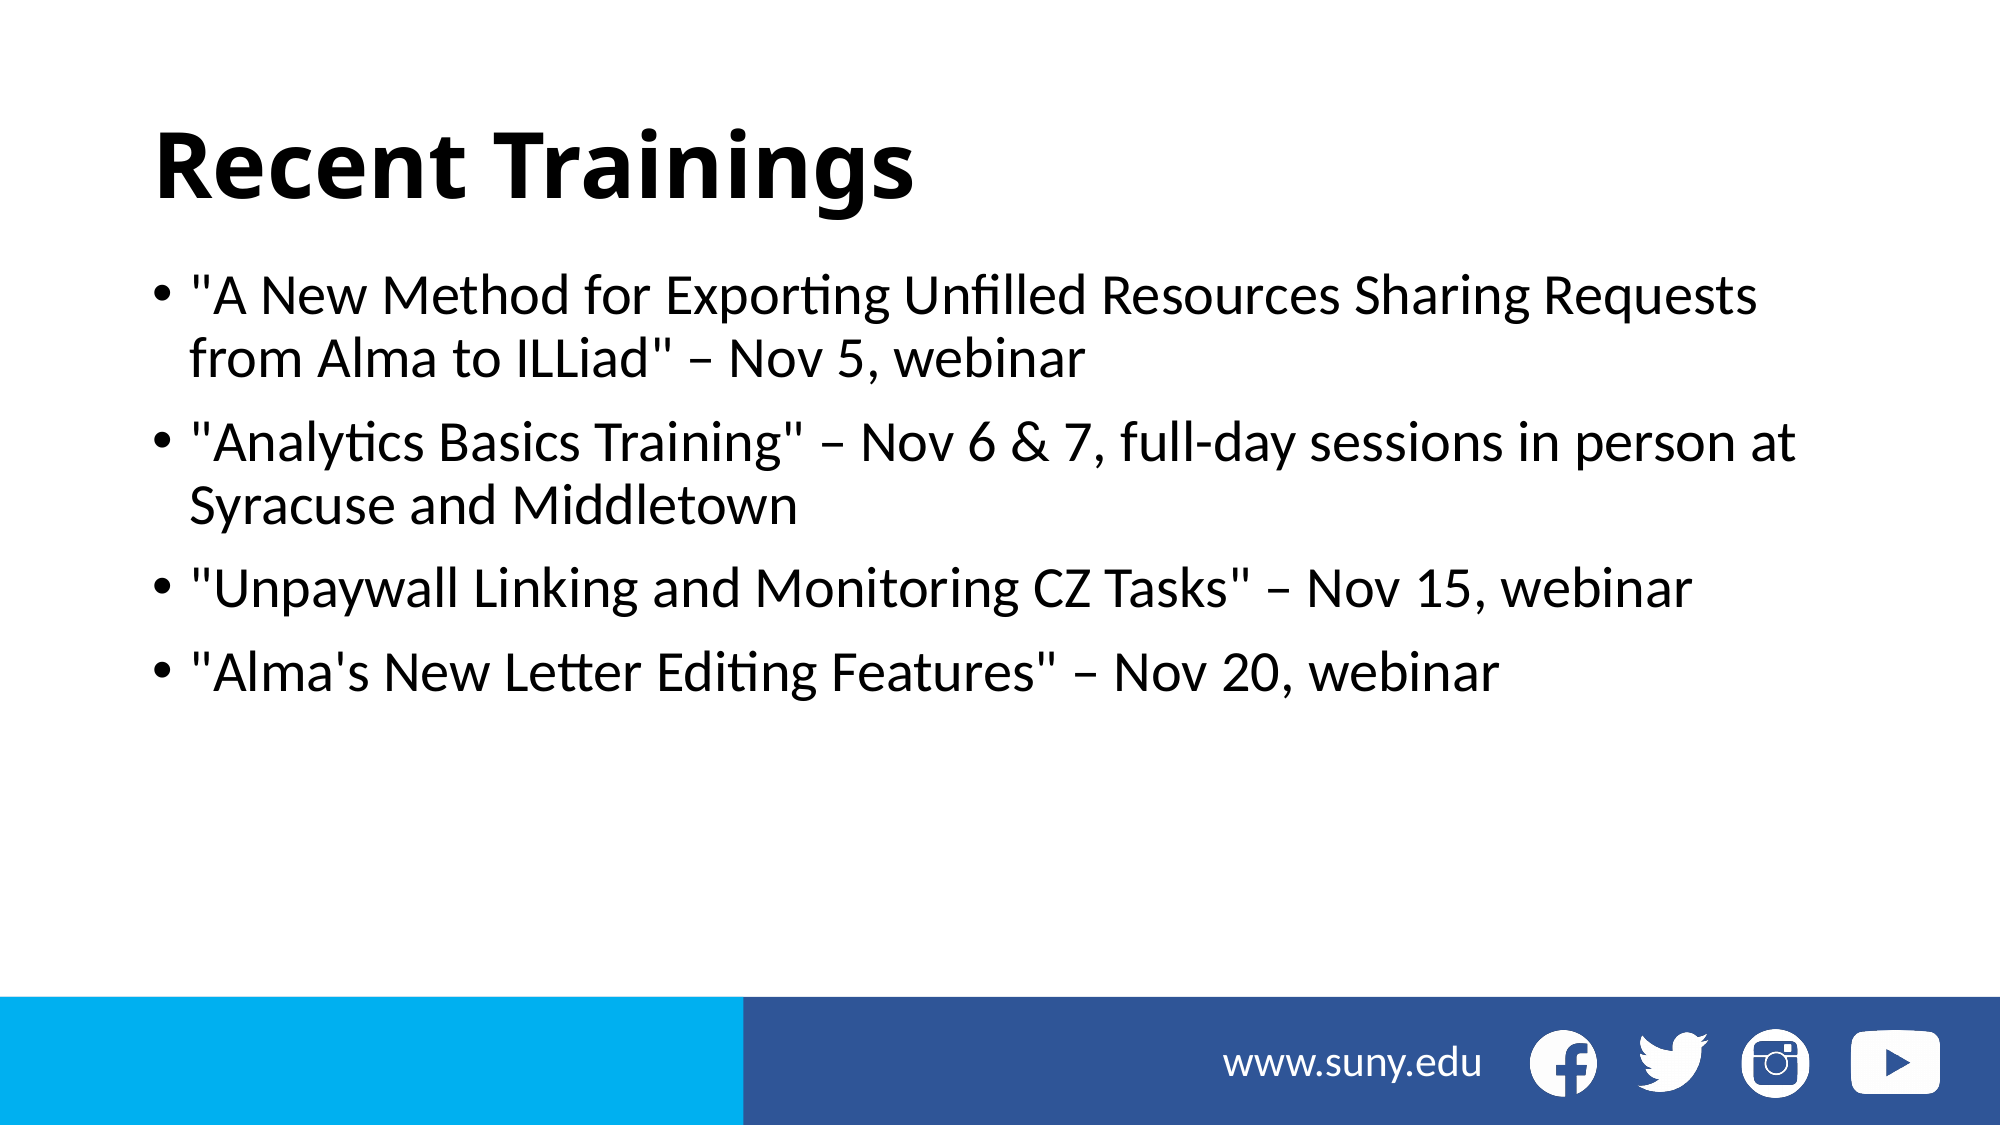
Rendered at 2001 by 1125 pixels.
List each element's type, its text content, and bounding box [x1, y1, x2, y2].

list "A New Method for Exporting Unfilled Resources Sharing Requests from Alma to ILLiad" – Nov 5, webinar "Analytics Basics Training" – Nov 6 & 7, full-day sessions in person at Syracuse and Middletown "Unpaywall Linking and Monitoring CZ Tasks" – Nov 15, webinar "Alma's New Letter Editing Features" – Nov 20, webinar [137, 257, 1863, 996]
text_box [1029, 1025, 1940, 1098]
text_box [744, 996, 2000, 1125]
title Recent Trainings [137, 59, 1863, 257]
text_box [0, 996, 744, 1125]
